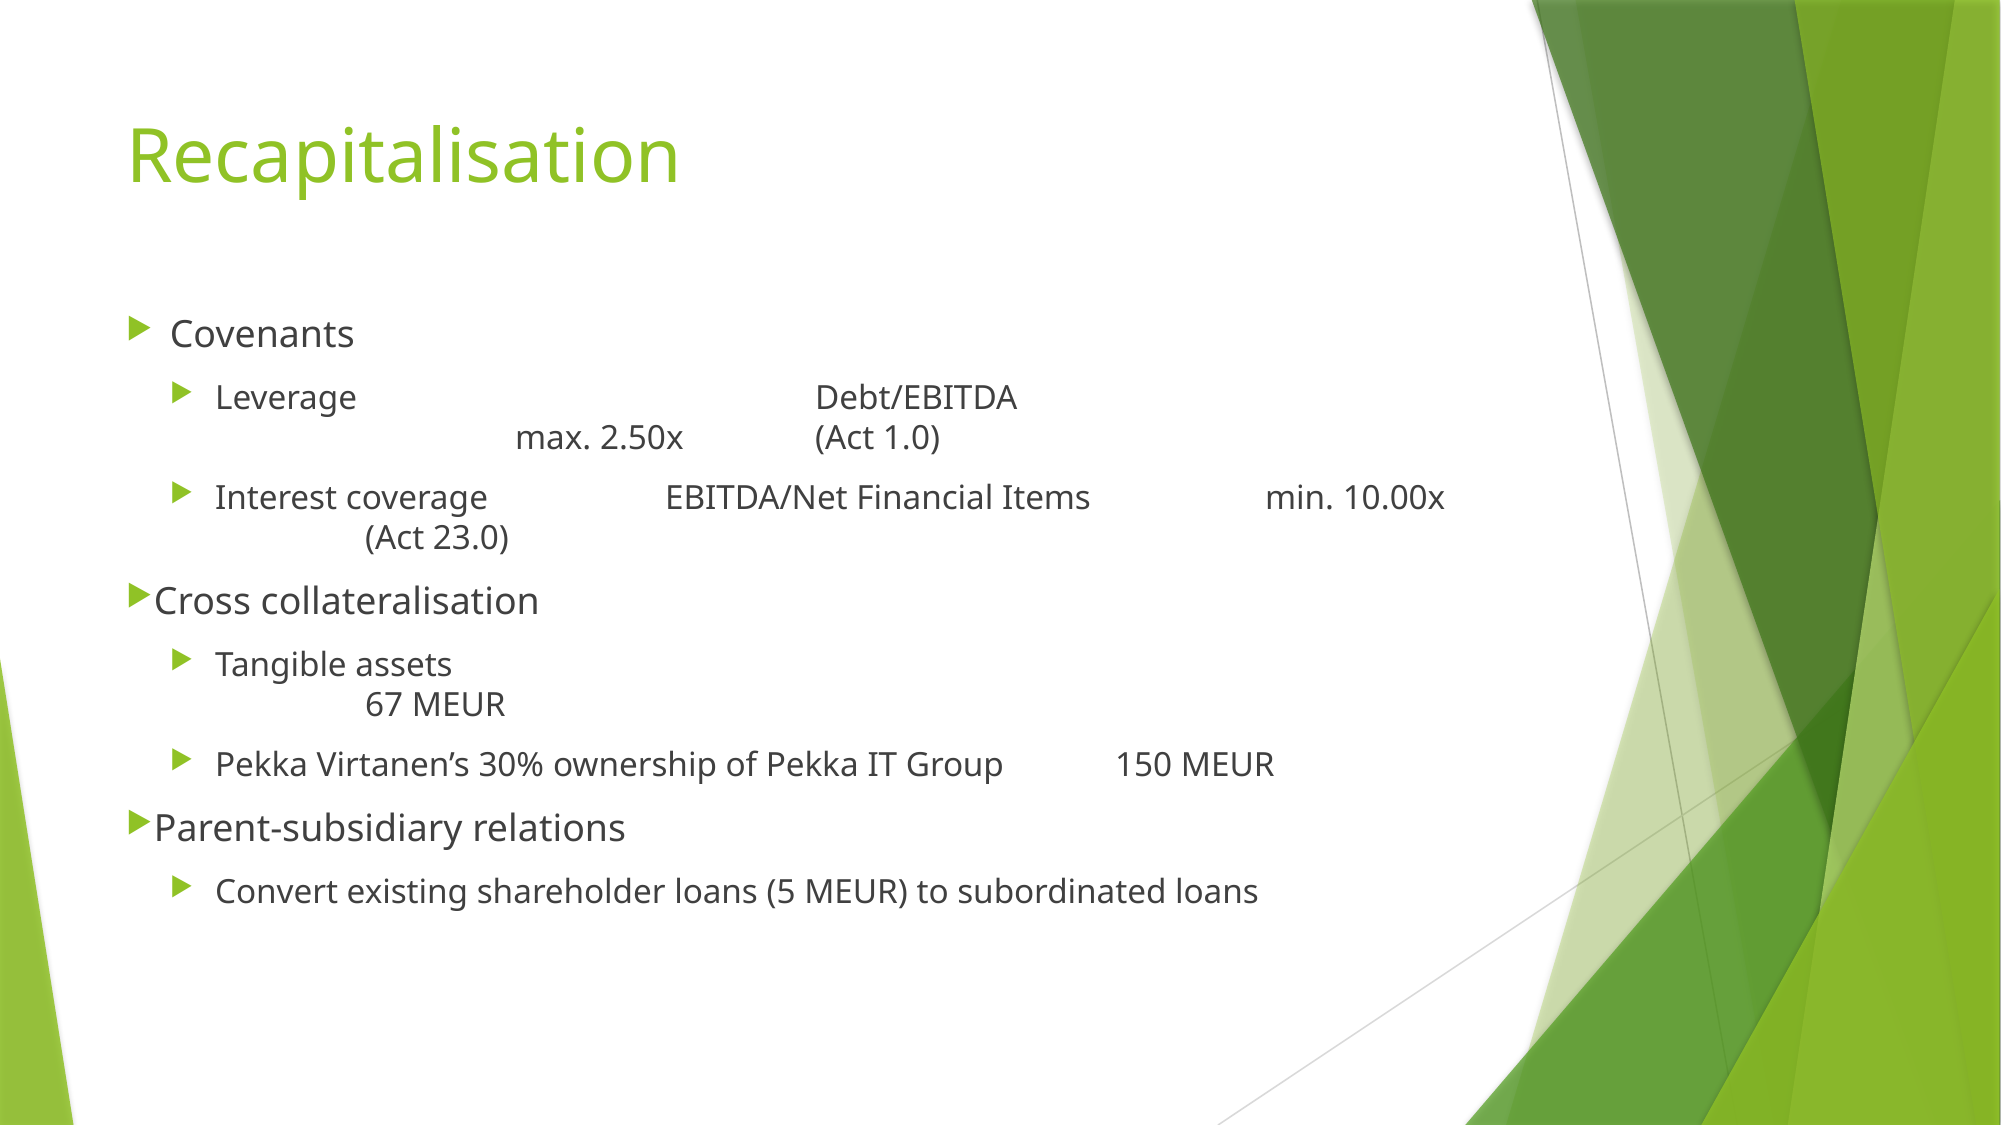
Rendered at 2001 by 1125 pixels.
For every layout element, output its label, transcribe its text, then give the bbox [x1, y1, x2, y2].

list Covenants Leverage Debt/EBITDA max. 2.50x (Act 1.0) Interest coverage EBITDA/Net Financial Items min. 10.00x (Act 23.0) Cross collateralisation Tangible assets 67 MEUR Pekka Virtanen’s 30% ownership of Pekka IT Group 150 MEUR Parent-subsidiary relations Convert existing shareholder loans (5 MEUR) to subordinated loans [111, 317, 1522, 991]
title Recapitalisation [111, 99, 1522, 317]
